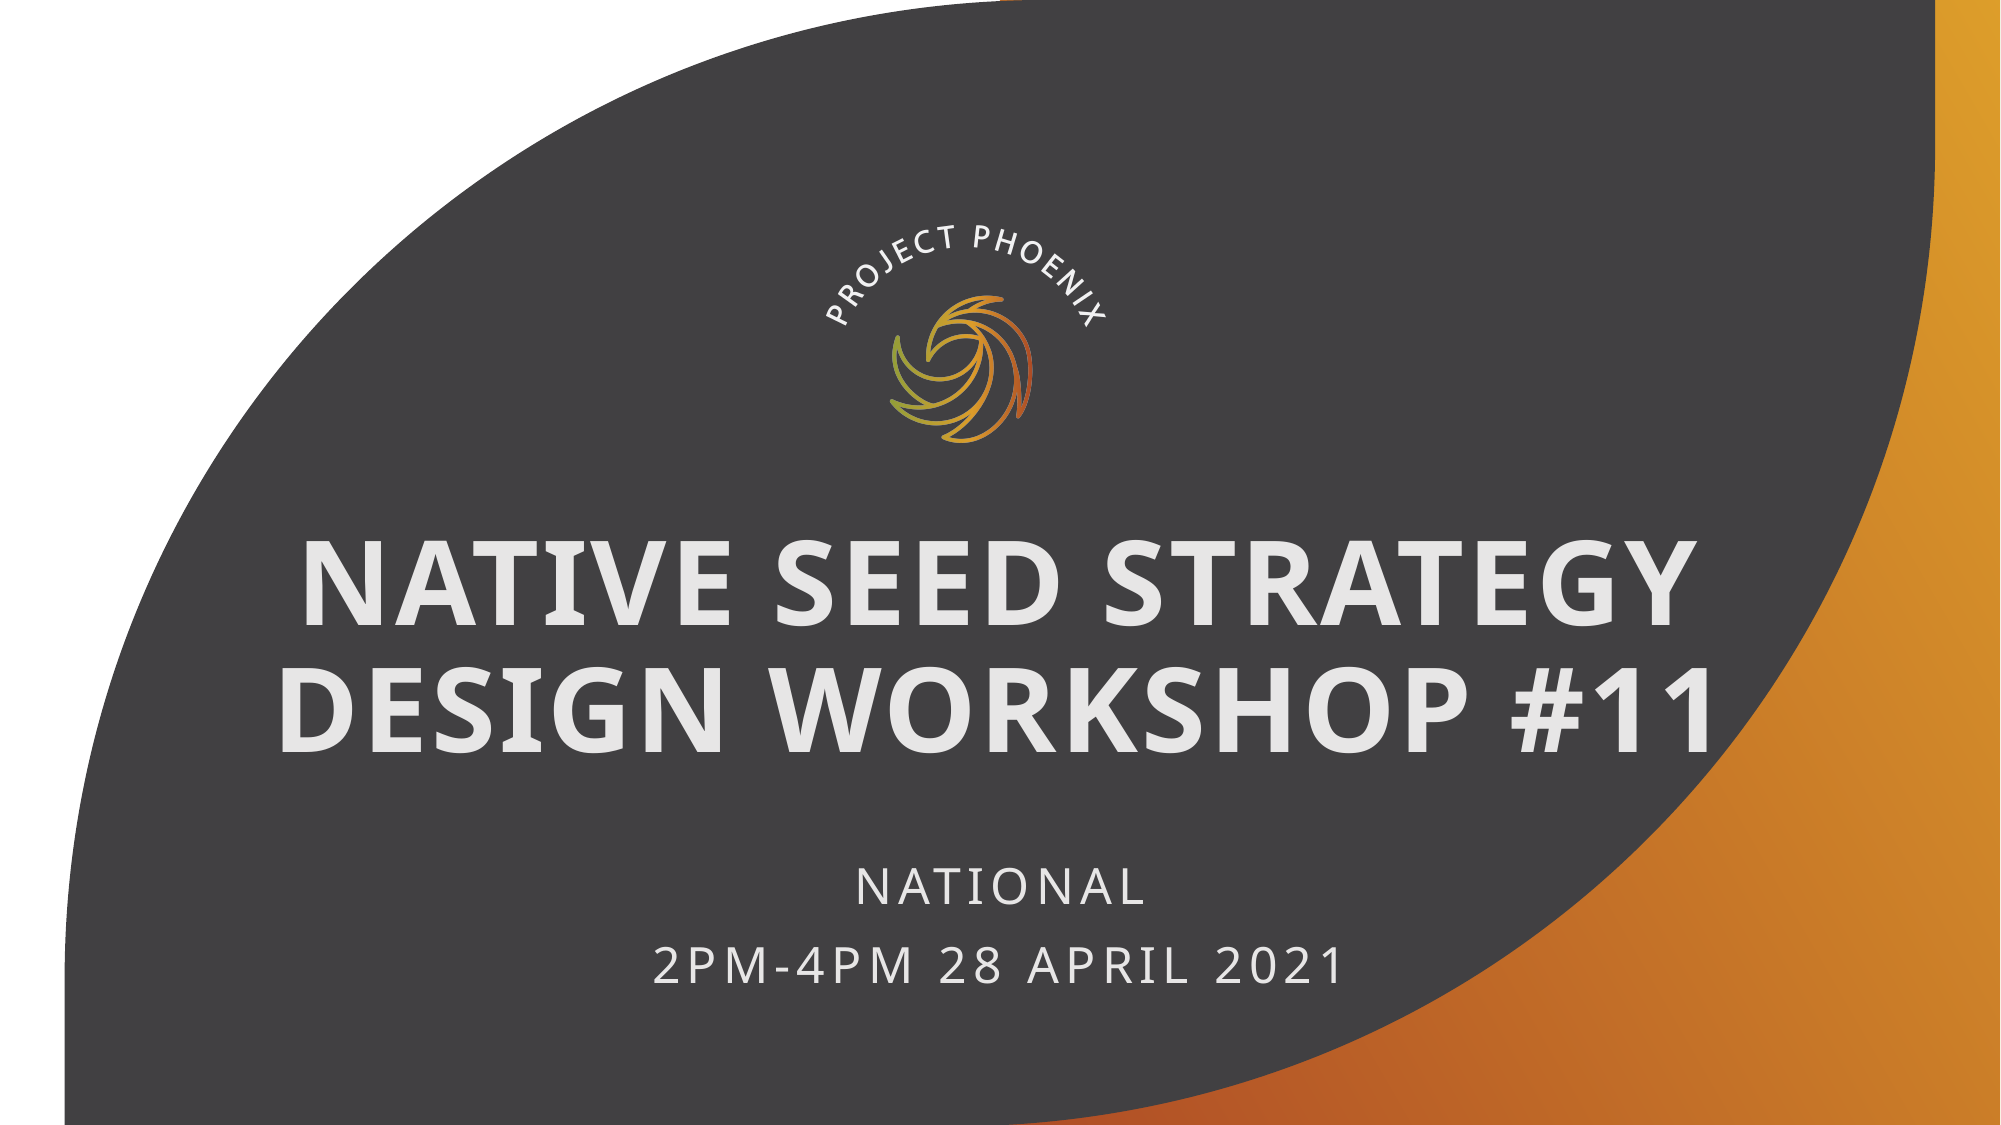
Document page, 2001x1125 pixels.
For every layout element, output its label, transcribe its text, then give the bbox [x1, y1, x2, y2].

title NATIVE SEED STRATEGY DESIGN WORKSHOP #11 [249, 455, 1750, 847]
subtitle National 2pm-4pm 28 April 2021 [249, 853, 1750, 1125]
picture [826, 225, 1106, 443]
